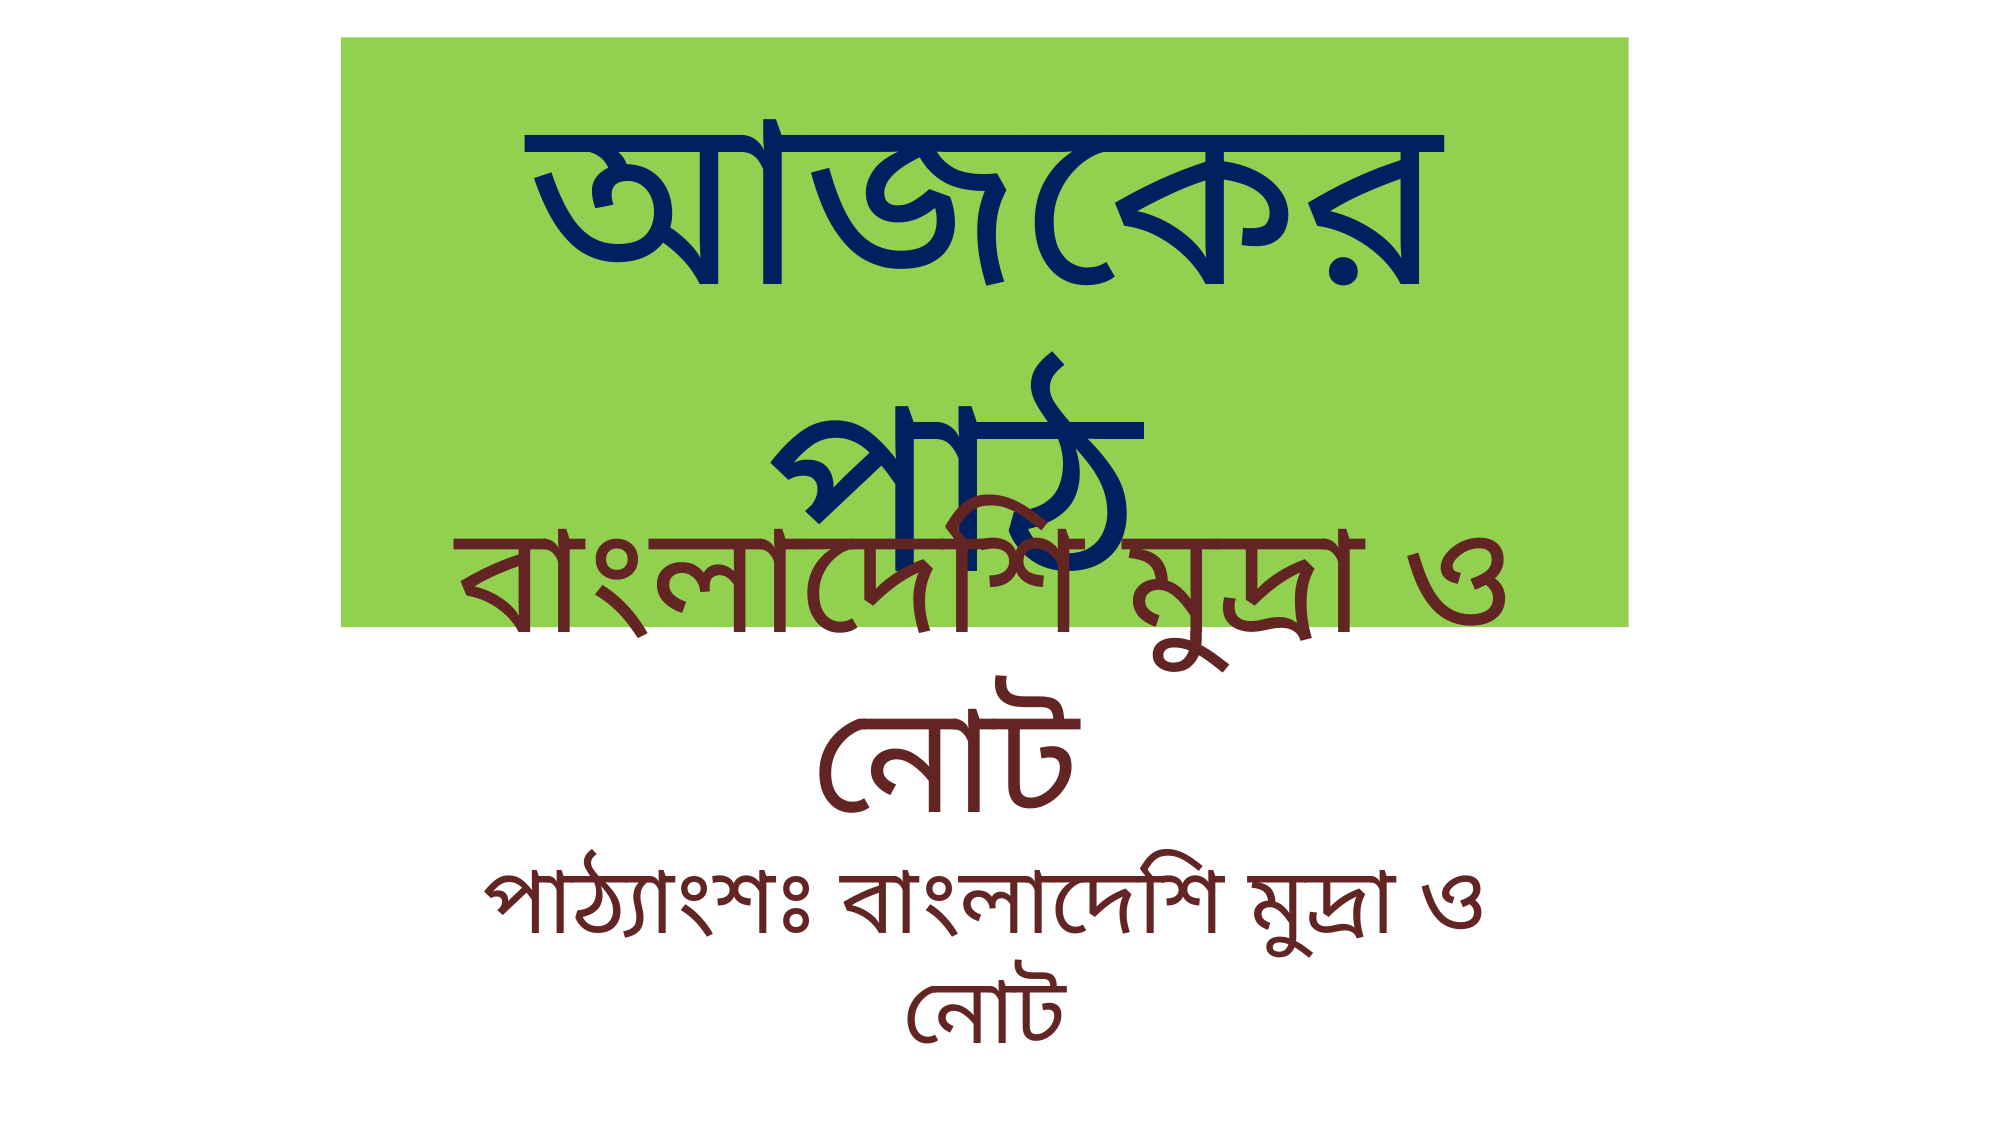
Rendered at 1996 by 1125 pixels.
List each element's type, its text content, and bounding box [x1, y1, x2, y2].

text_box বাংলাদেশি মুদ্রা ও নোট পাঠ্যাংশঃ বাংলাদেশি মুদ্রা ও নোট [385, 474, 1585, 1070]
text_box আজকের পাঠ [341, 37, 1629, 628]
